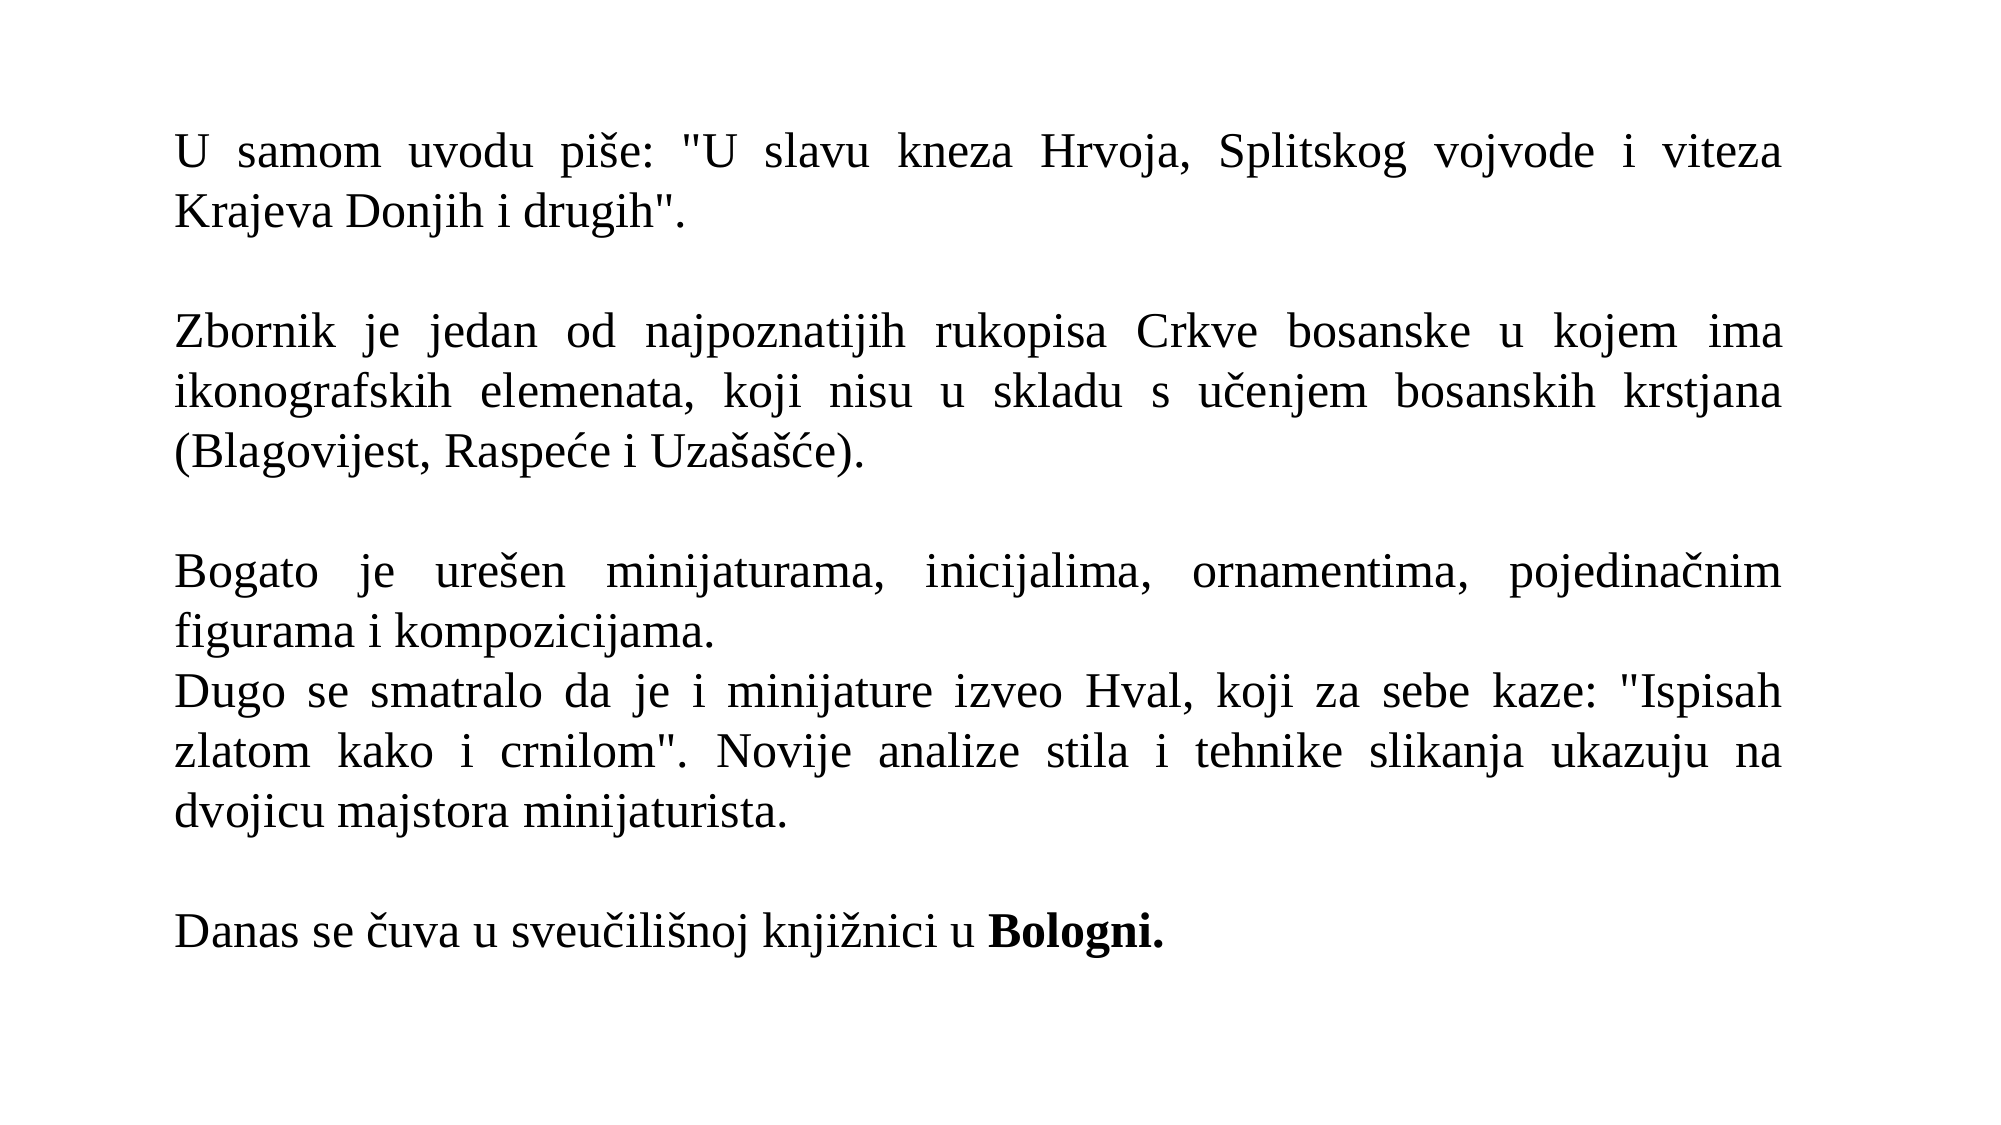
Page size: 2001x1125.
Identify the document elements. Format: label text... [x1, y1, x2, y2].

text_box U samom uvodu piše: "U slavu kneza Hrvoja, Splitskog vojvode i viteza Krajeva Donjih i drugih". Zbornik je jedan od najpoznatijih rukopisa Crkve bosanske u kojem ima ikonografskih elemenata, koji nisu u skladu s učenjem bosanskih krstjana (Blagovijest, Raspeće i Uzašašće). Bogato je urešen minijaturama, inicijalima, ornamentima, pojedinačnim figurama i kompozicijama. Dugo se smatralo da je i minijature izveo Hval, koji za sebe kaze: "Ispisah zlatom kako i crnilom". Novije analize stila i tehnike slikanja ukazuju na dvojicu majstora minijaturista. Danas se čuva u sveučilišnoj knjižnici u Bologni. [160, 109, 1799, 965]
